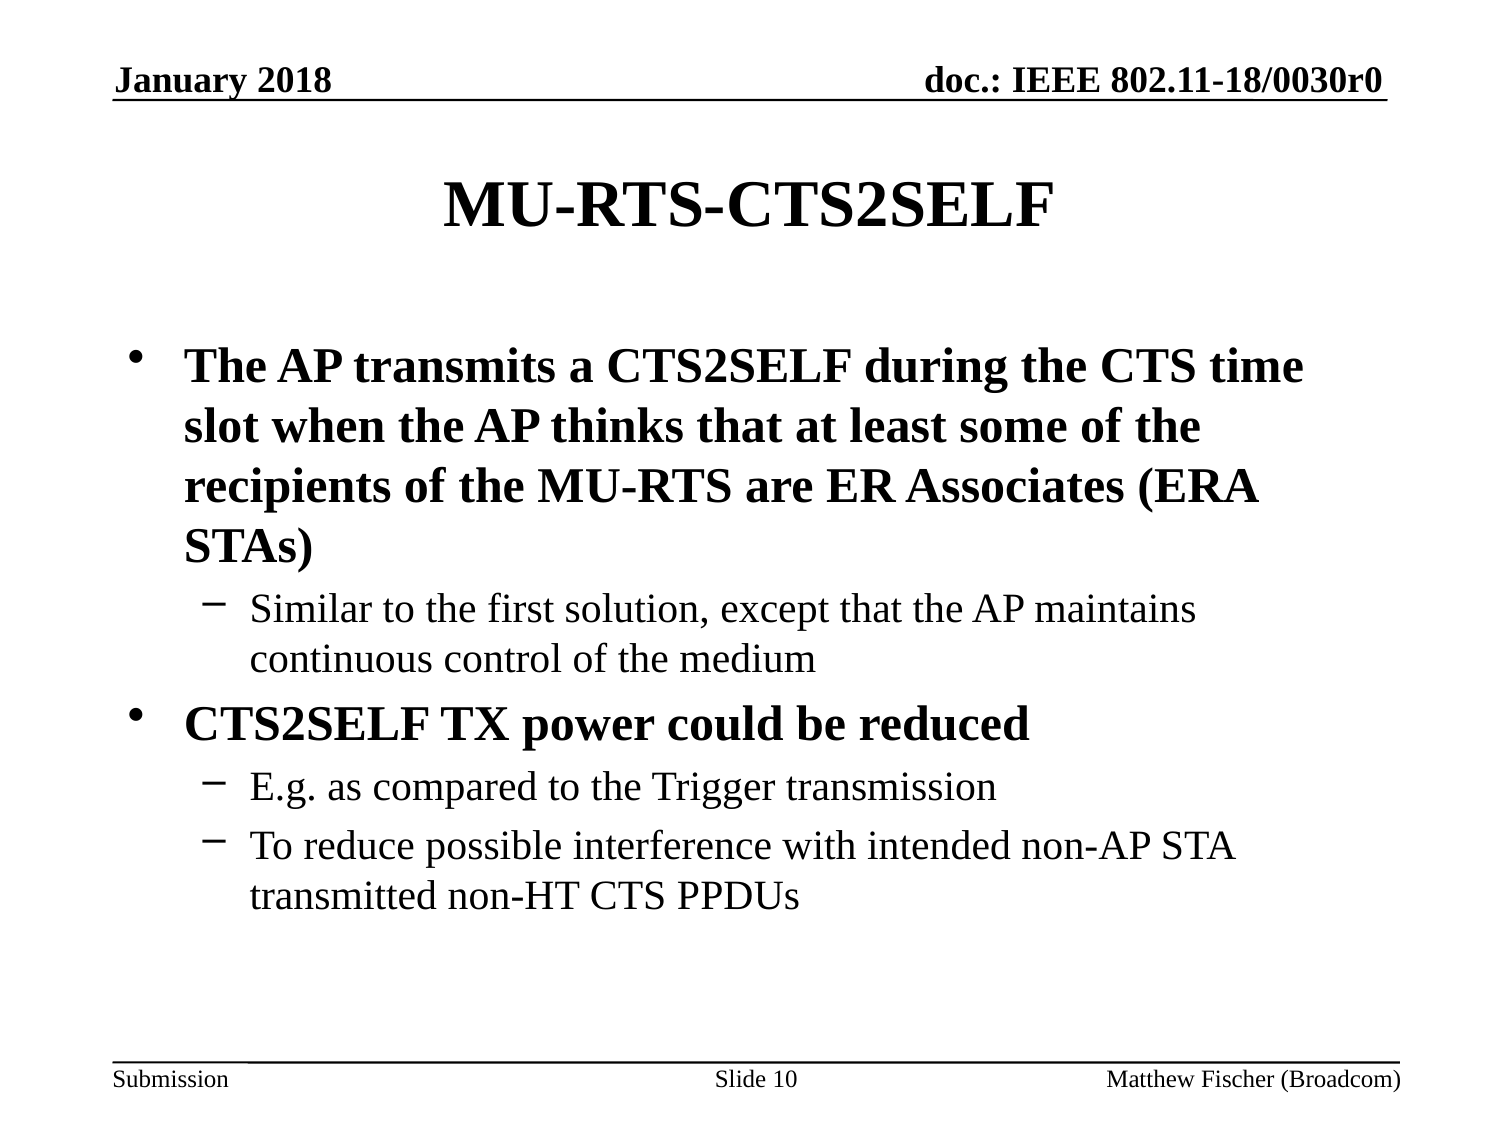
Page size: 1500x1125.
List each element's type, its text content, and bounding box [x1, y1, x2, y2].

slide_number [114, 54, 335, 101]
footer Matthew Fischer (Broadcom) [1102, 1061, 1402, 1093]
slide_number Slide 10 [712, 1061, 800, 1093]
list The AP transmits a CTS2SELF during the CTS time slot when the AP thinks that at least some of the recipients of the MU-RTS are ER Associates (ERA STAs) Similar to the first solution, except that the AP maintains continuous control of the medium CTS2SELF TX power could be reduced E.g. as compared to the Trigger transmission To reduce possible interference with intended non-AP STA transmitted non-HT CTS PPDUs [112, 324, 1388, 1001]
title MU-RTS-CTS2SELF [112, 112, 1388, 288]
